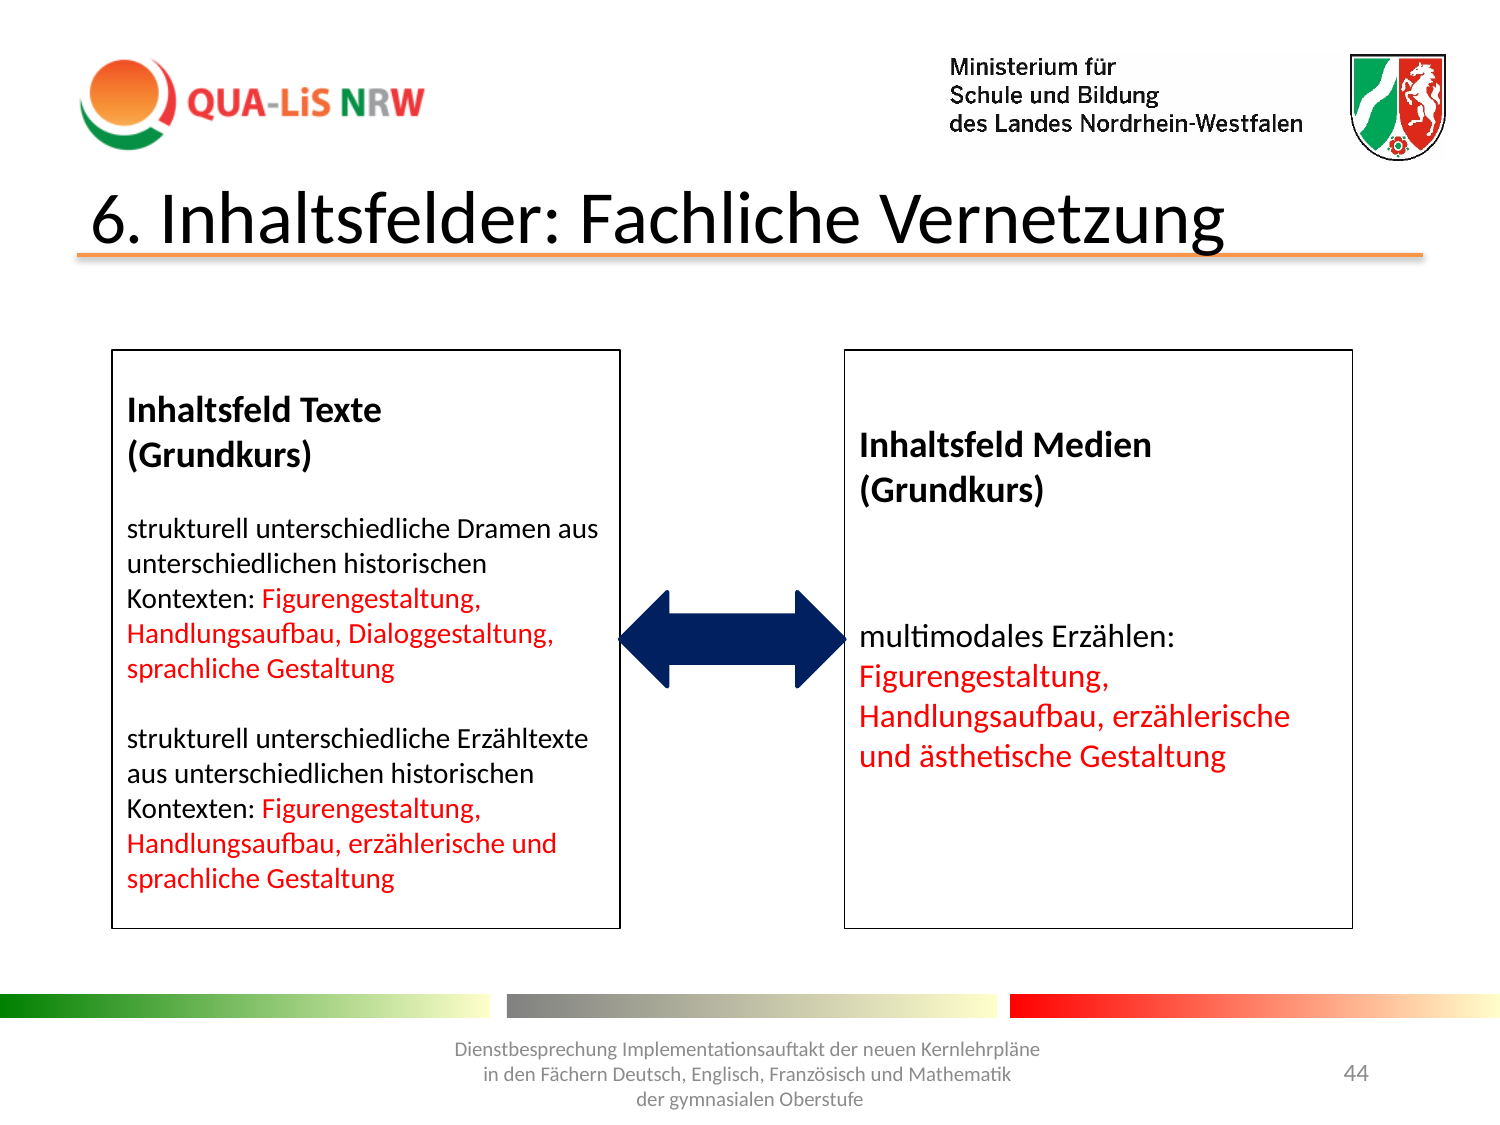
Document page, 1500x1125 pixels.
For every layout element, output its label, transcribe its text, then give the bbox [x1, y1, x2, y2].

title 6. Inhaltsfelder: Fachliche Vernetzung [75, 184, 1425, 244]
text_box Inhaltsfeld Texte (Grundkurs) strukturell unterschiedliche Dramen aus unterschiedlichen historischen Kontexten: Figurengestaltung, Handlungsaufbau, Dialoggestaltung, sprachliche Gestaltung strukturell unterschiedliche Erzähltexte aus unterschiedlichen historischen Kontexten: Figurengestaltung, Handlungsaufbau, erzählerische und sprachliche Gestaltung [110, 348, 622, 931]
text_box 44 [1328, 1049, 1425, 1110]
text_box [617, 590, 847, 689]
picture [950, 54, 1446, 161]
footer Dienstbesprechung Implementationsauftakt der neuen Kernlehrpläne in den Fächern Deutsch, Englisch, Französisch und Mathematik der gymnasialen Oberstufe [383, 1031, 1117, 1116]
text_box Inhaltsfeld Medien (Grundkurs) multimodales Erzählen: Figurengestaltung, Handlungsaufbau, erzählerische und ästhetische Gestaltung [842, 348, 1354, 931]
picture [77, 52, 431, 154]
